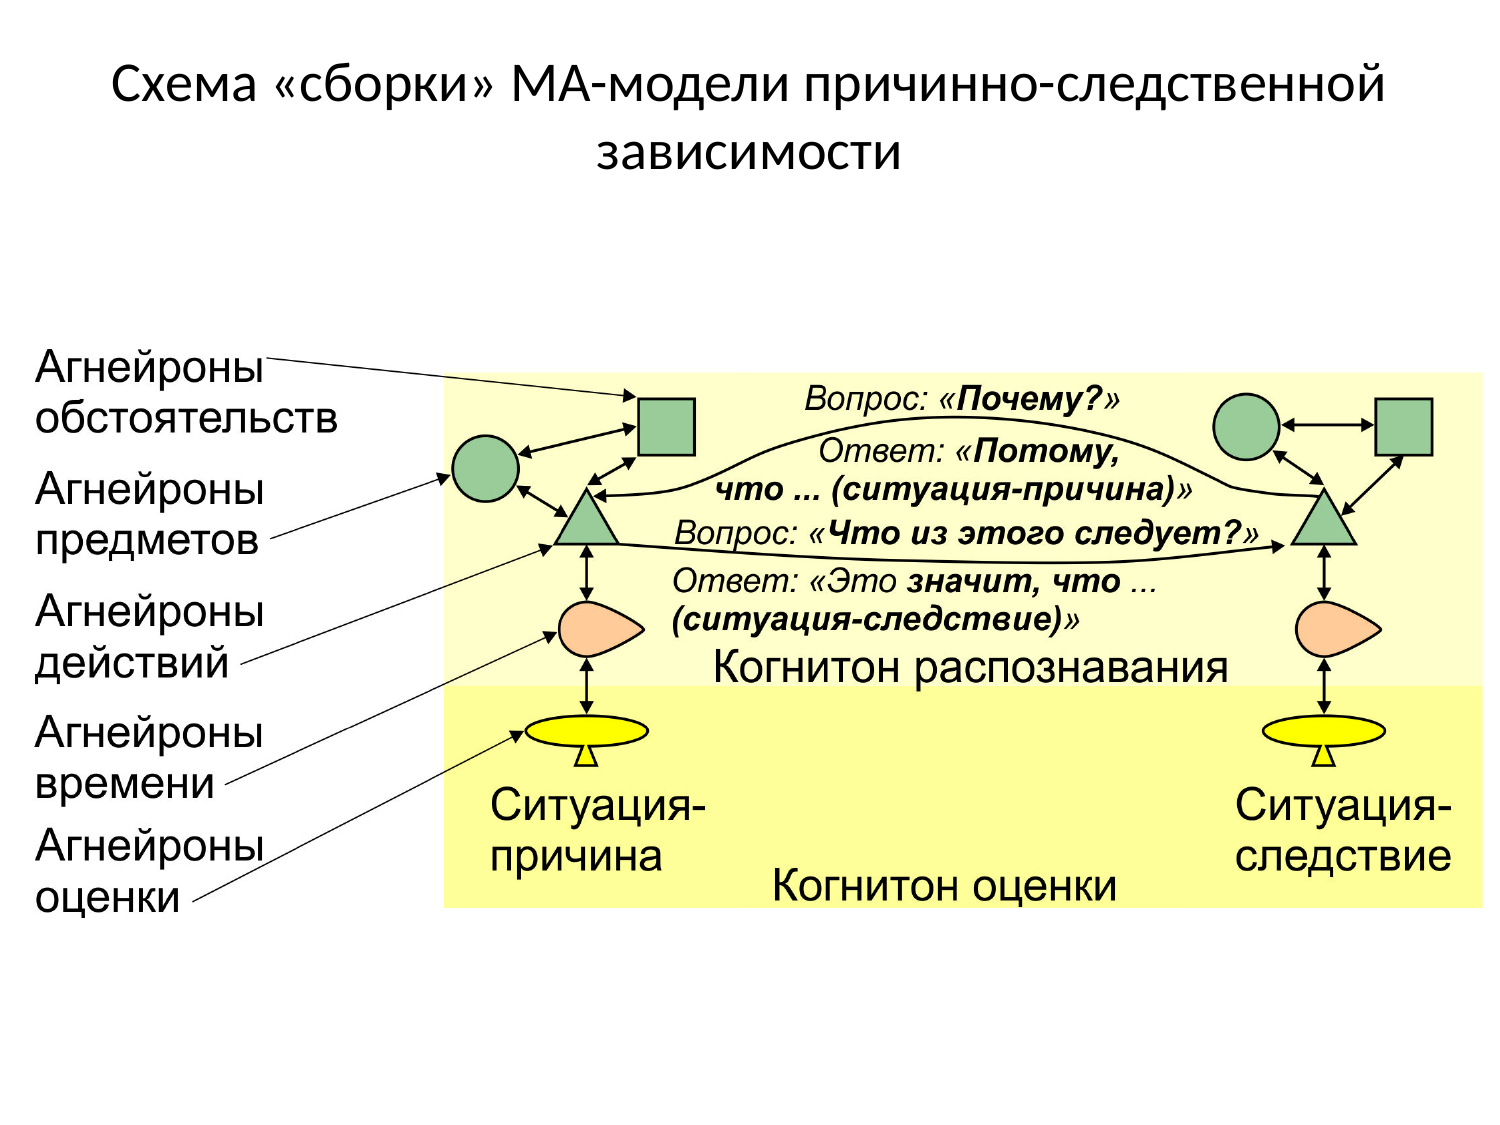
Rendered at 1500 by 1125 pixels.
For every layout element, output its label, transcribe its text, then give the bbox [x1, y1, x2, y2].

title Схема «сборки» МА-модели причинно-следственной зависимости [75, 19, 1425, 207]
picture [34, 349, 1483, 919]
